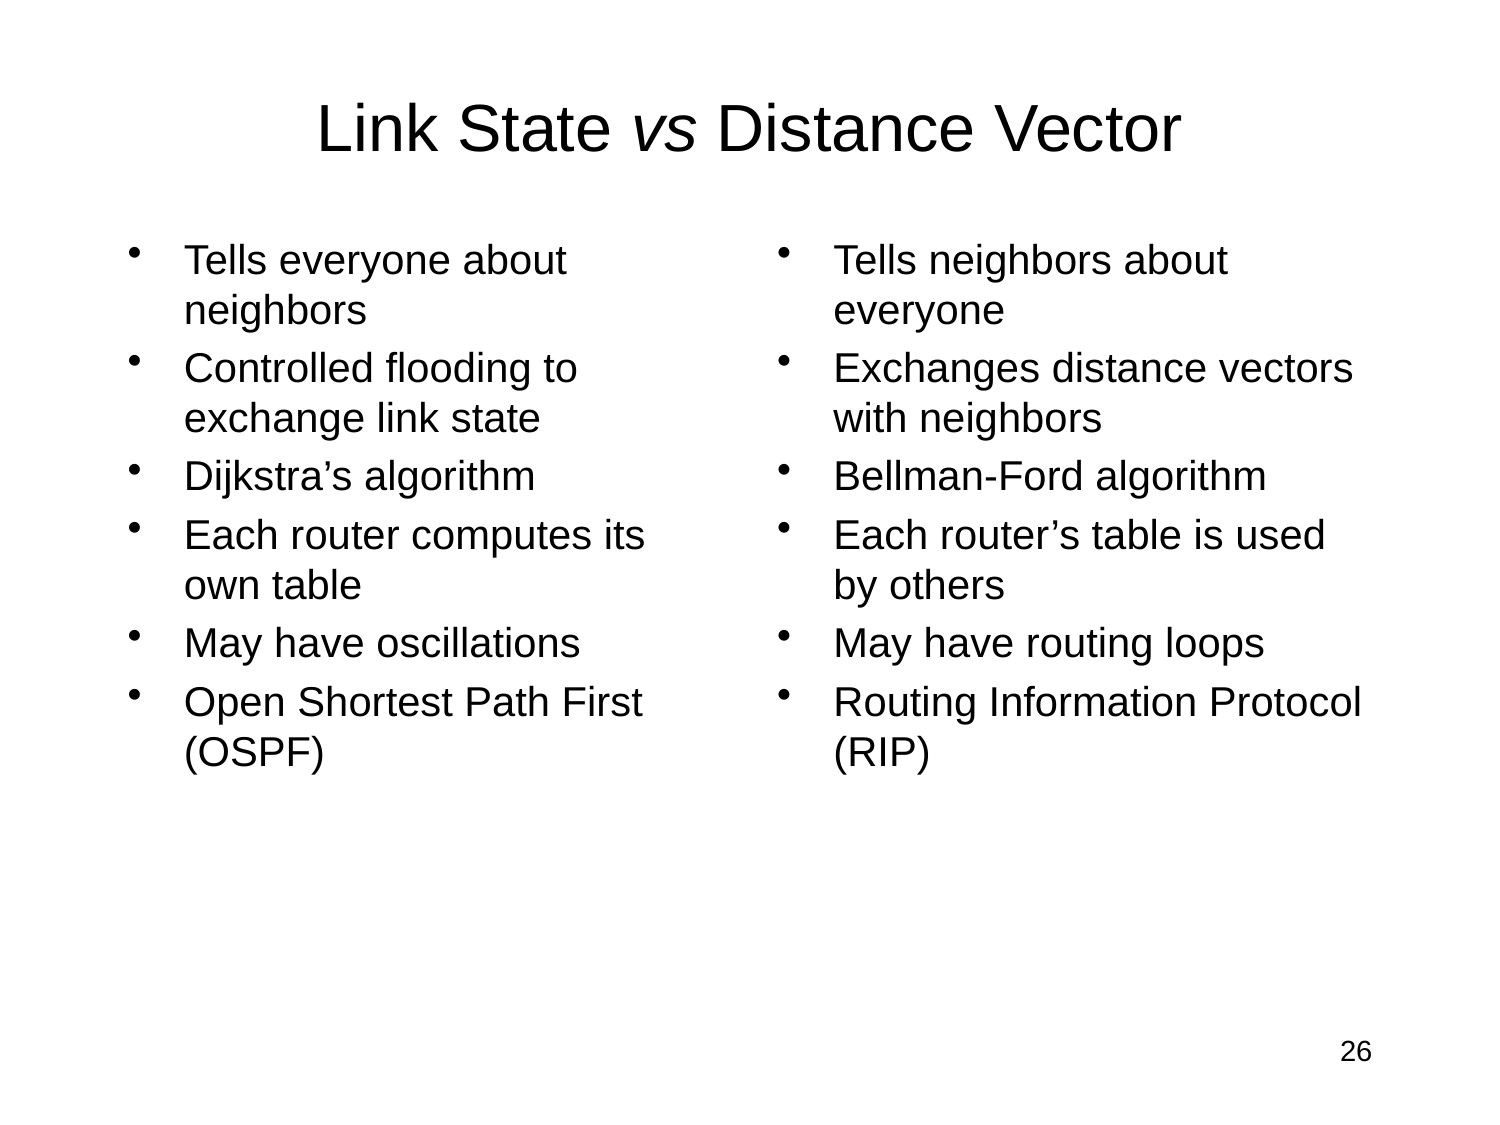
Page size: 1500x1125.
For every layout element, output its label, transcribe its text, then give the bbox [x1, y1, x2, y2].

title Link State vs Distance Vector [112, 62, 1388, 188]
slide_number 26 [1074, 1024, 1388, 1101]
list Tells neighbors about everyone Exchanges distance vectors with neighbors Bellman-Ford algorithm Each router’s table is used by others May have routing loops Routing Information Protocol (RIP) [761, 224, 1388, 1000]
list Tells everyone about neighbors Controlled flooding to exchange link state Dijkstra’s algorithm Each router computes its own table May have oscillations Open Shortest Path First (OSPF) [112, 224, 738, 1000]
